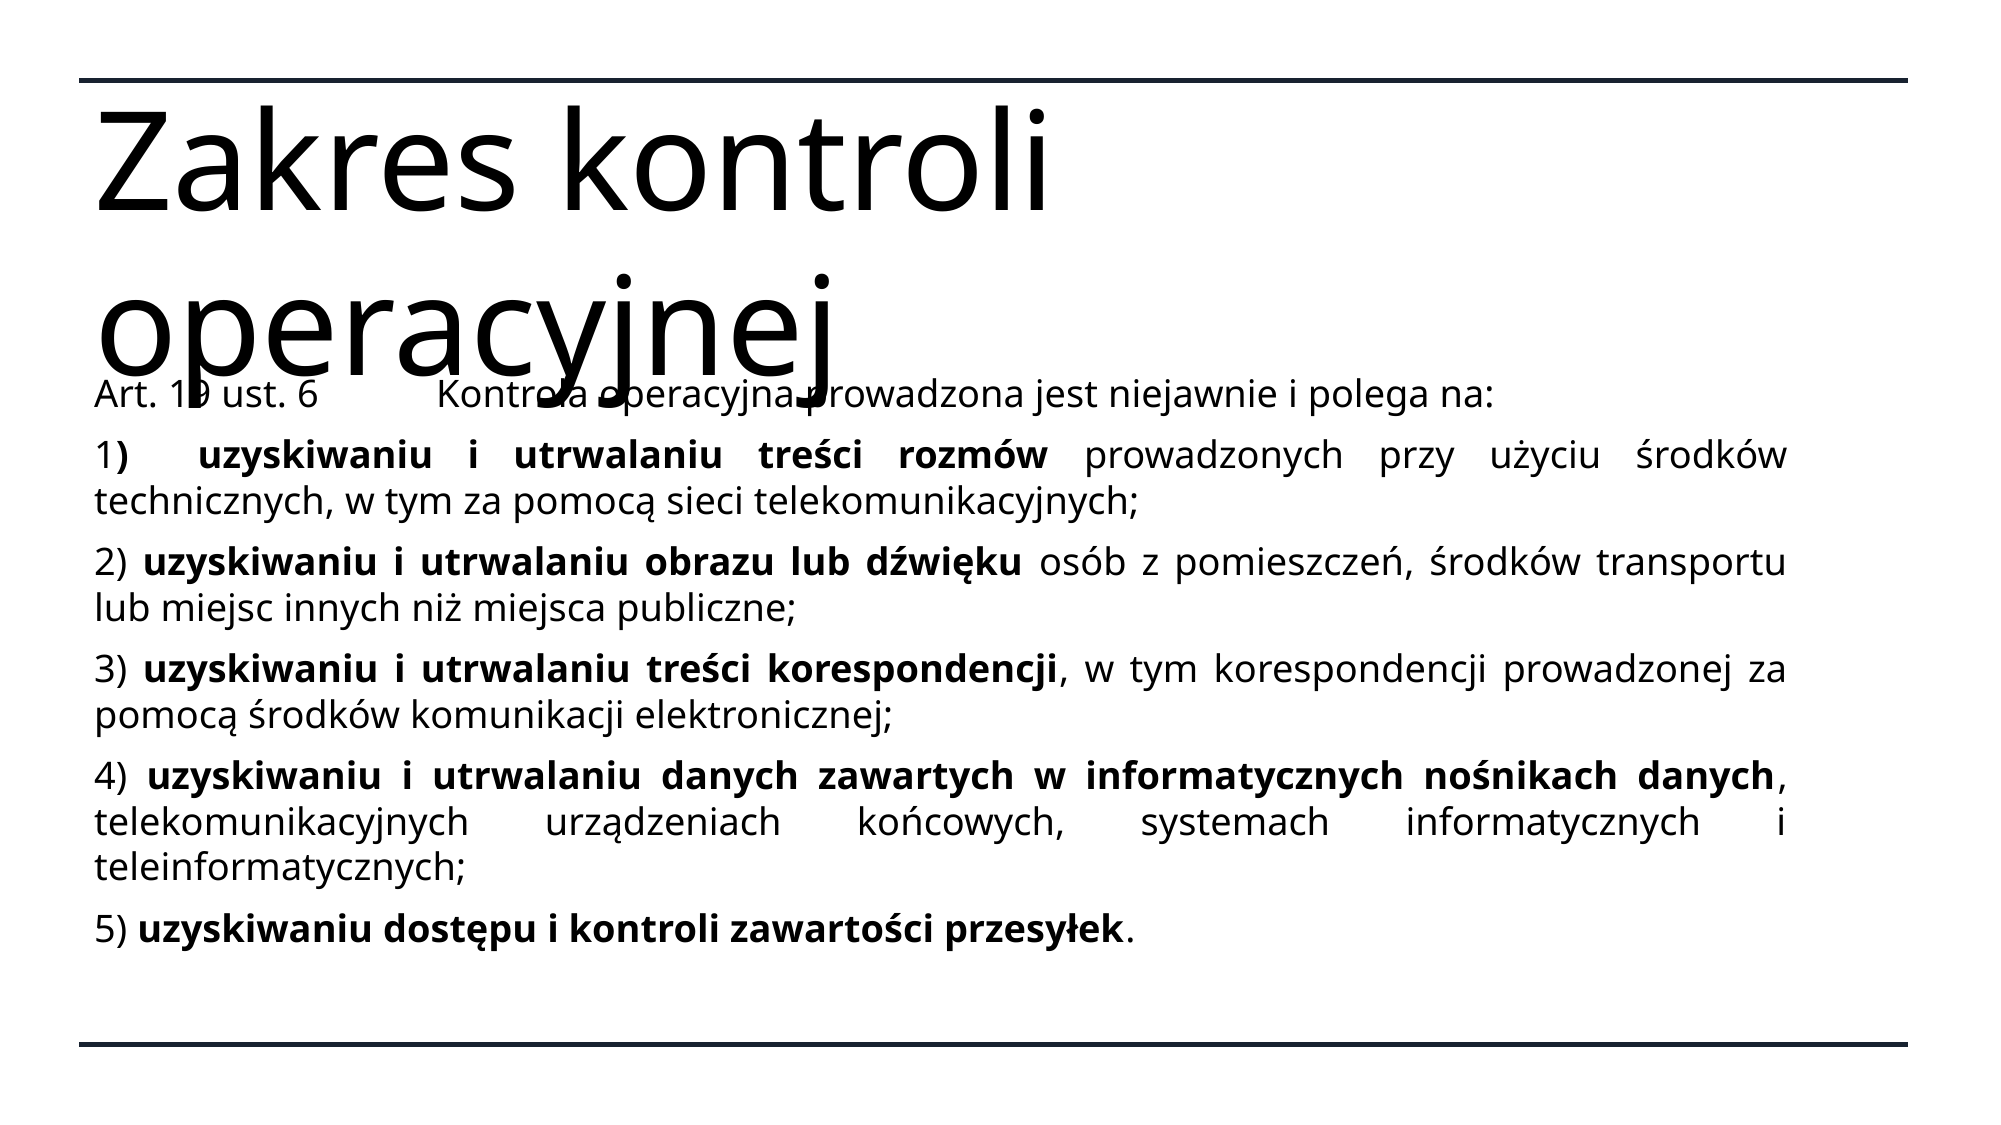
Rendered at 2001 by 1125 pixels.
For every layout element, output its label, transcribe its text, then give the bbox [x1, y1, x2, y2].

title Zakres kontroli operacyjnej [79, 160, 1824, 315]
list Art. 19 ust. 6 Kontrola operacyjna prowadzona jest niejawnie i polega na: 1) uzyskiwaniu i utrwalaniu treści rozmów prowadzonych przy użyciu środków technicznych, w tym za pomocą sieci telekomunikacyjnych; 2) uzyskiwaniu i utrwalaniu obrazu lub dźwięku osób z pomieszczeń, środków transportu lub miejsc innych niż miejsca publiczne; 3) uzyskiwaniu i utrwalaniu treści korespondencji, w tym korespondencji prowadzonej za pomocą środków komunikacji elektronicznej; 4) uzyskiwaniu i utrwalaniu danych zawartych w informatycznych nośnikach danych, telekomunikacyjnych urządzeniach końcowych, systemach informatycznych i teleinformatycznych; 5) uzyskiwaniu dostępu i kontroli zawartości przesyłek. [79, 362, 1803, 965]
